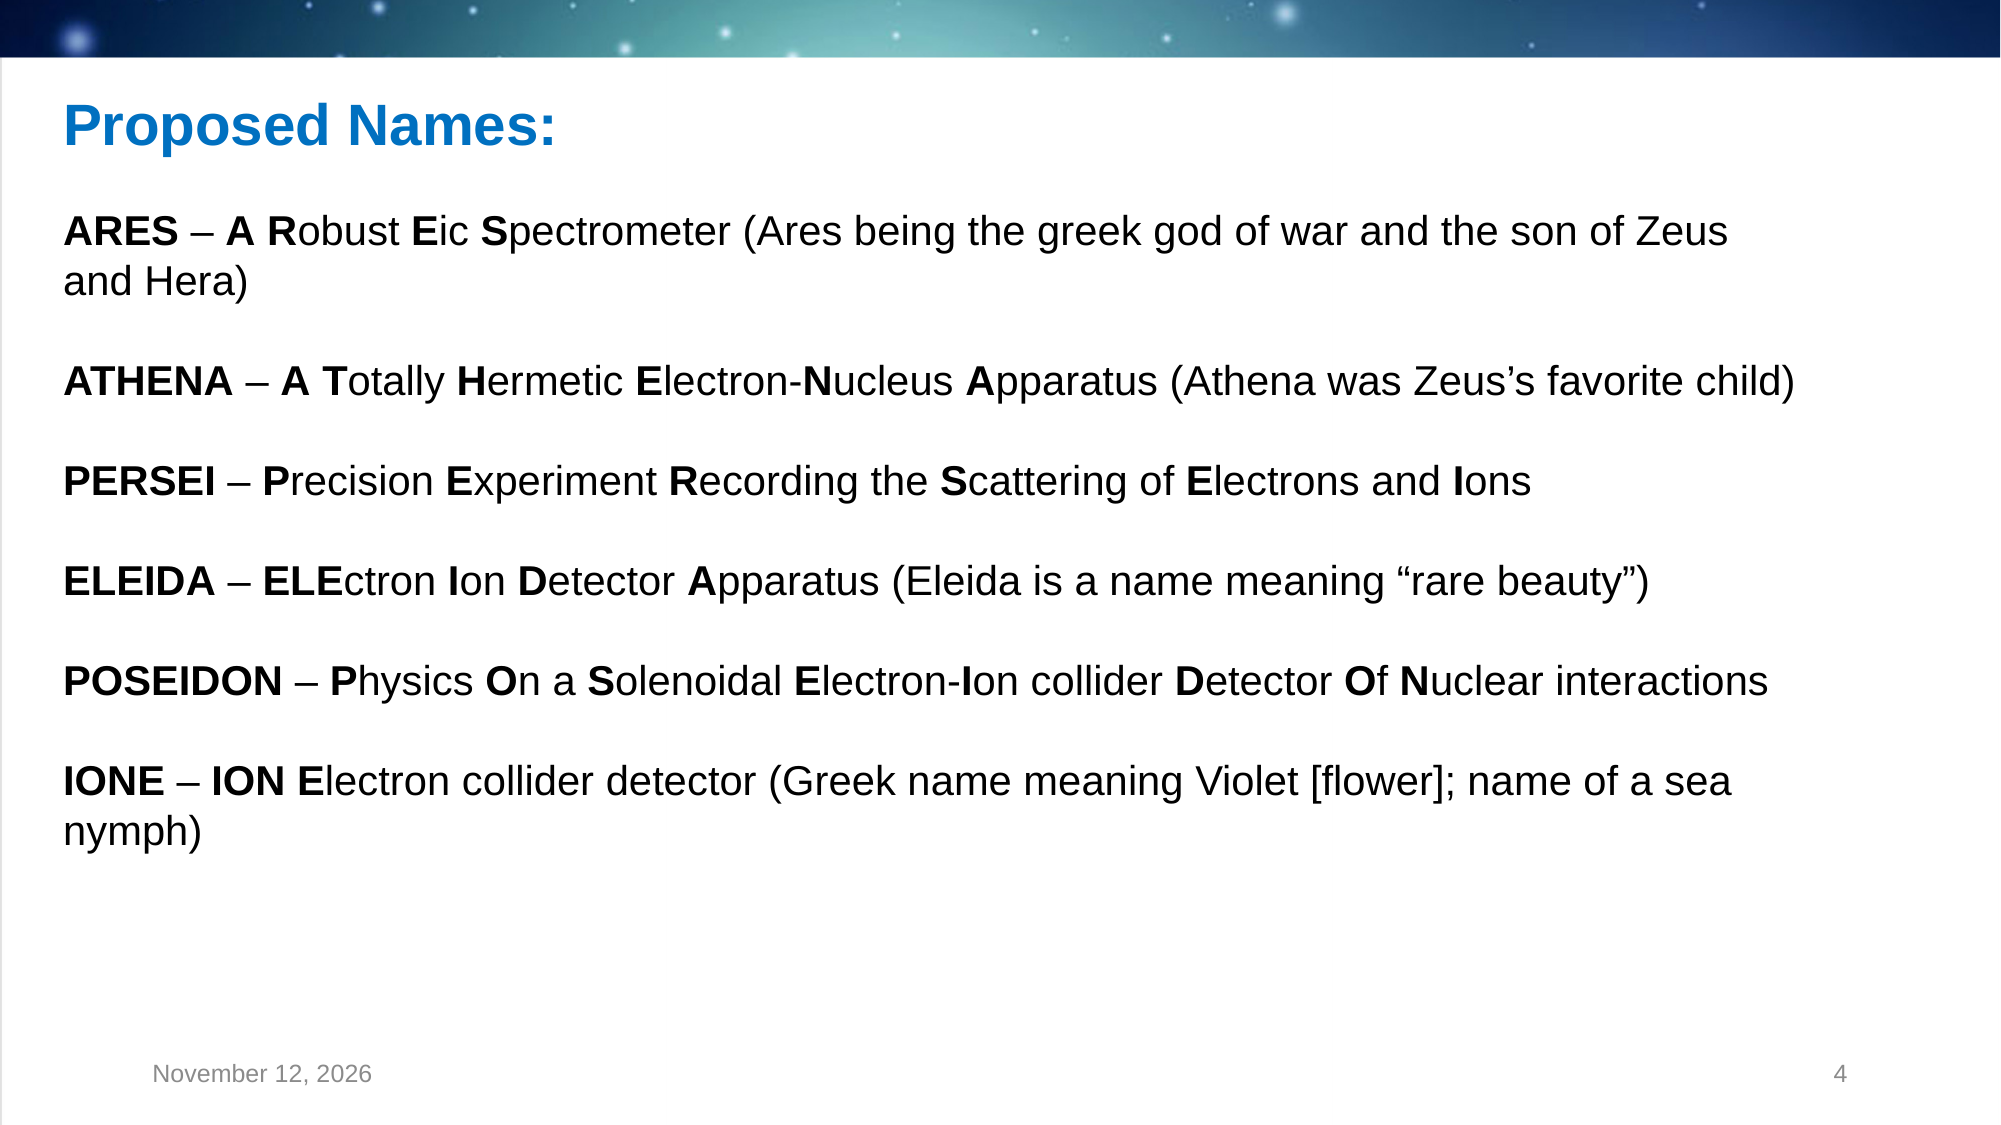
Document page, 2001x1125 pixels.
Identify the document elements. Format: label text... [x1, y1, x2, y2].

picture [0, 0, 2001, 1125]
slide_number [137, 1042, 588, 1103]
text_box Proposed Names: [48, 79, 658, 165]
text_box ARES – A Robust Eic Spectrometer (Ares being the greek god of war and the son of Zeus and Hera) ATHENA – A Totally Hermetic Electron-Nucleus Apparatus (Athena was Zeus’s favorite child) PERSEI – Precision Experiment Recording the Scattering of Electrons and Ions ELEIDA – ELEctron Ion Detector Apparatus (Eleida is a name meaning “rare beauty”) POSEIDON – Physics On a Solenoidal Electron-Ion collider Detector Of Nuclear interactions IONE – ION Electron collider detector (Greek name meaning Violet [flower]; name of a sea nymph) [48, 151, 1819, 1012]
slide_number 4 [1412, 1042, 1863, 1103]
